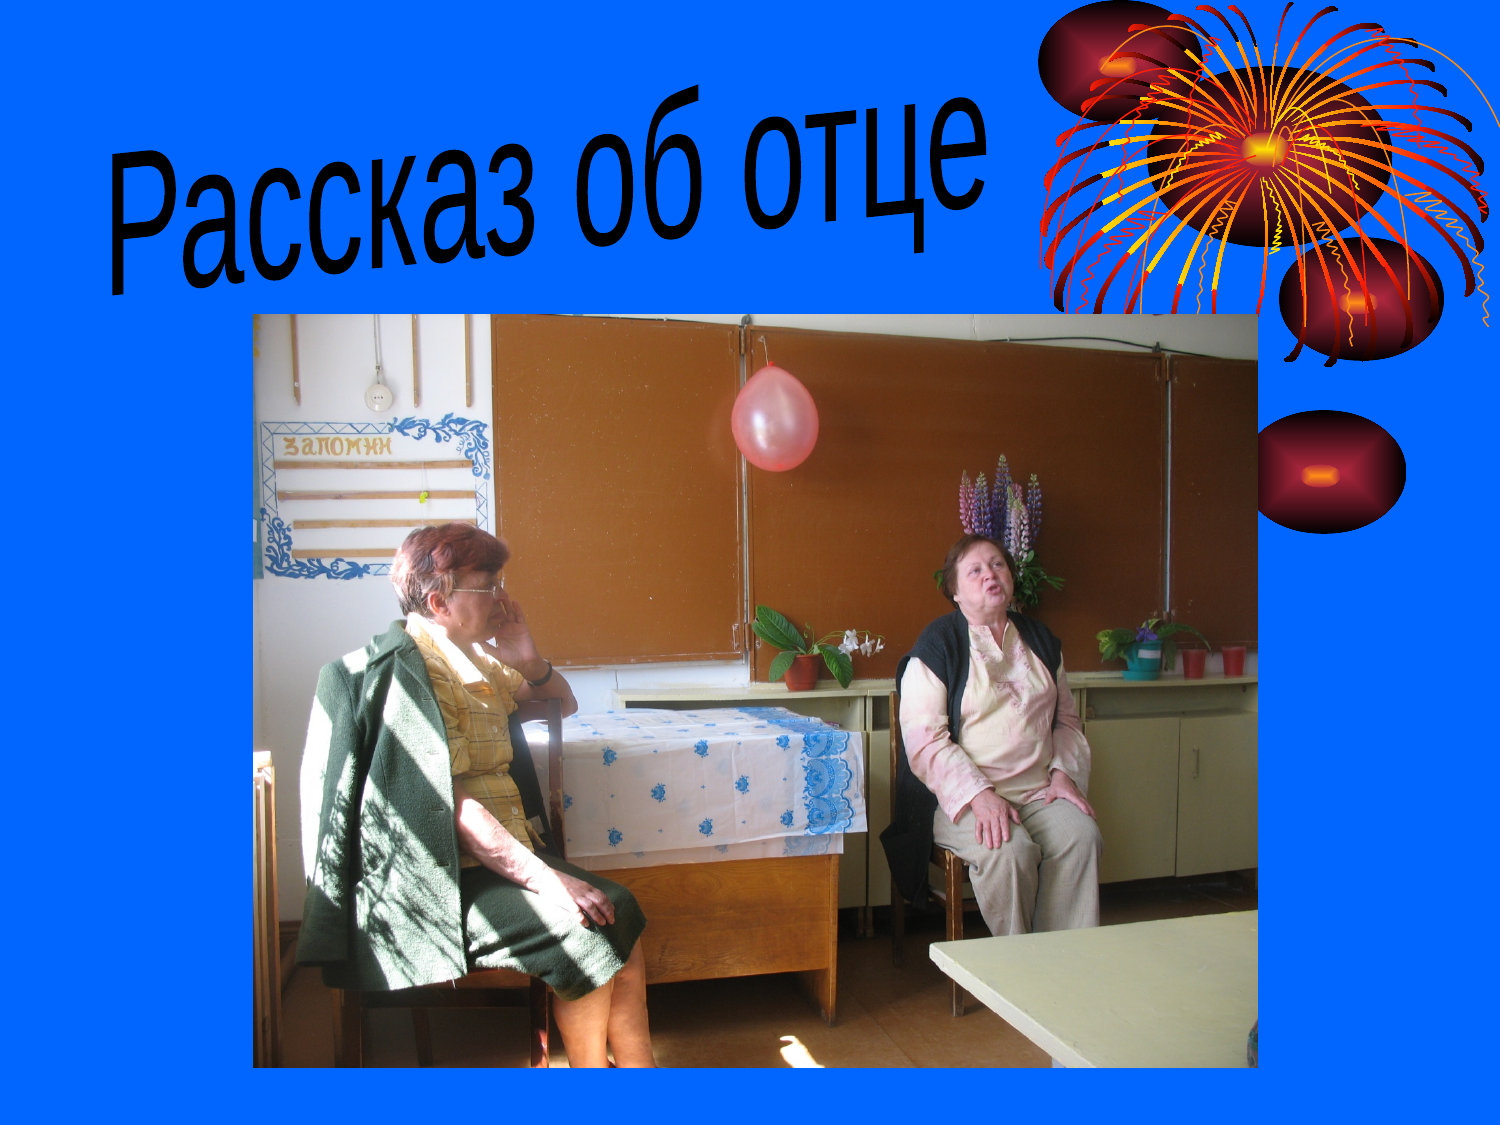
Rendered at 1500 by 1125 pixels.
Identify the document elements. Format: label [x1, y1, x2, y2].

list [253, 314, 1259, 1068]
